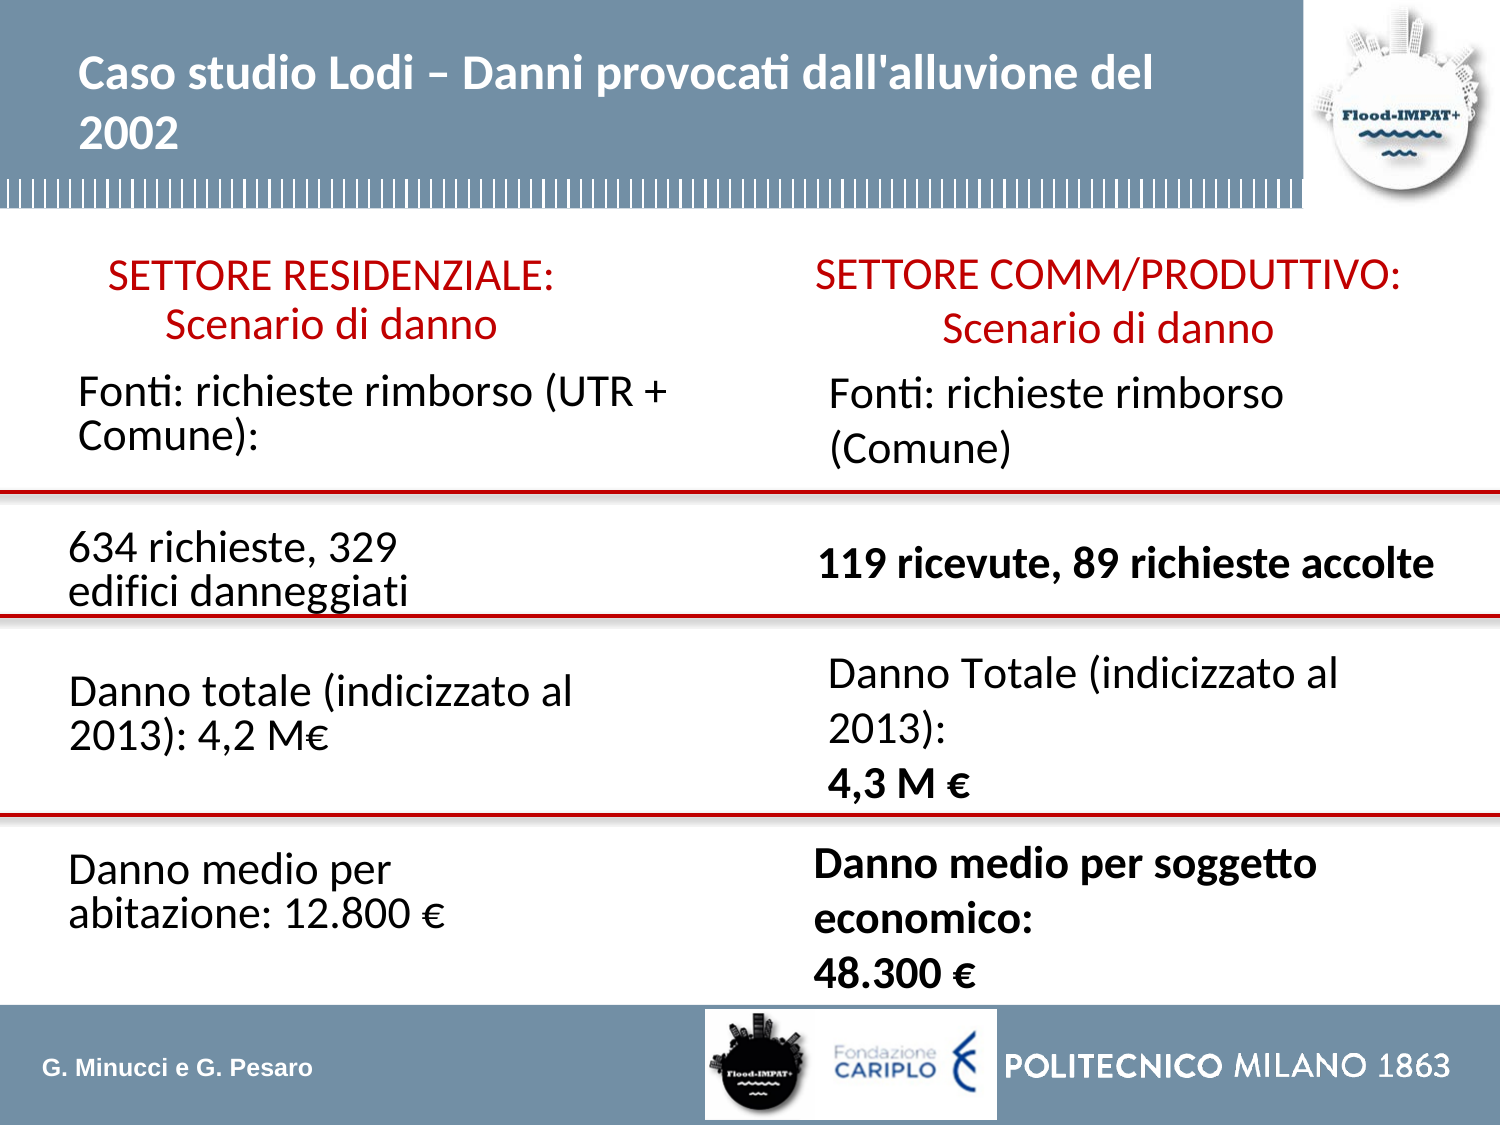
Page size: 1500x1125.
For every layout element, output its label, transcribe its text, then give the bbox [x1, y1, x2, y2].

text_box 119 ricevute, 89 richieste accolte [800, 525, 1450, 595]
text_box 634 richieste, 329 edifici danneggiati [65, 527, 498, 612]
text_box Danno totale (indicizzato al 2013): 4,2 M€ [66, 671, 683, 760]
text_box Fonti: richieste rimborso (UTR + Comune): [76, 371, 674, 459]
text_box Danno medio per soggetto economico: 48.300 € [811, 832, 1439, 998]
picture [999, 1041, 1456, 1089]
text_box Caso studio Lodi – Danni provocati dall'alluvione del 2002 [63, 31, 1226, 227]
text_box Danno medio per abitazione: 12.800 € [65, 849, 589, 938]
text_box Danno Totale (indicizzato al 2013): 4,3 M € [825, 642, 1453, 808]
picture [1303, 0, 1500, 210]
text_box SETTORE RESIDENZIALE: Scenario di danno [51, 249, 612, 349]
text_box SETTORE COMM/PRODUTTIVO: Scenario di danno [763, 243, 1453, 354]
text_box Fonti: richieste rimborso (Comune) [826, 362, 1459, 473]
picture [705, 1009, 997, 1121]
